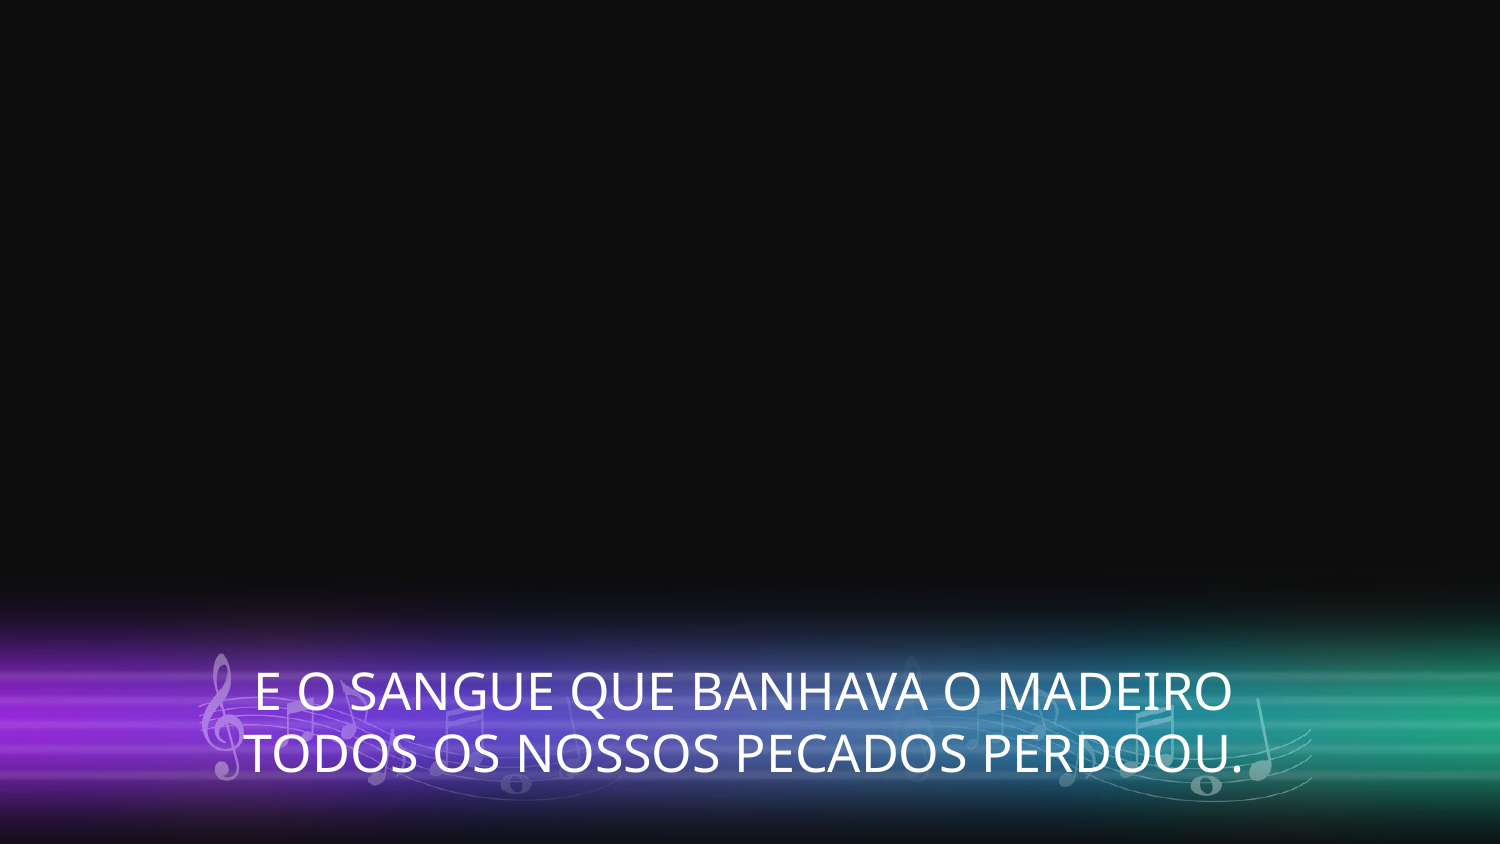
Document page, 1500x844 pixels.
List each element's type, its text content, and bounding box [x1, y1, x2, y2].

picture [0, 0, 1500, 844]
text_box E O SANGUE QUE BANHAVA O MADEIRO TODOS OS NOSSOS PECADOS PERDOOU. [171, 651, 1317, 791]
